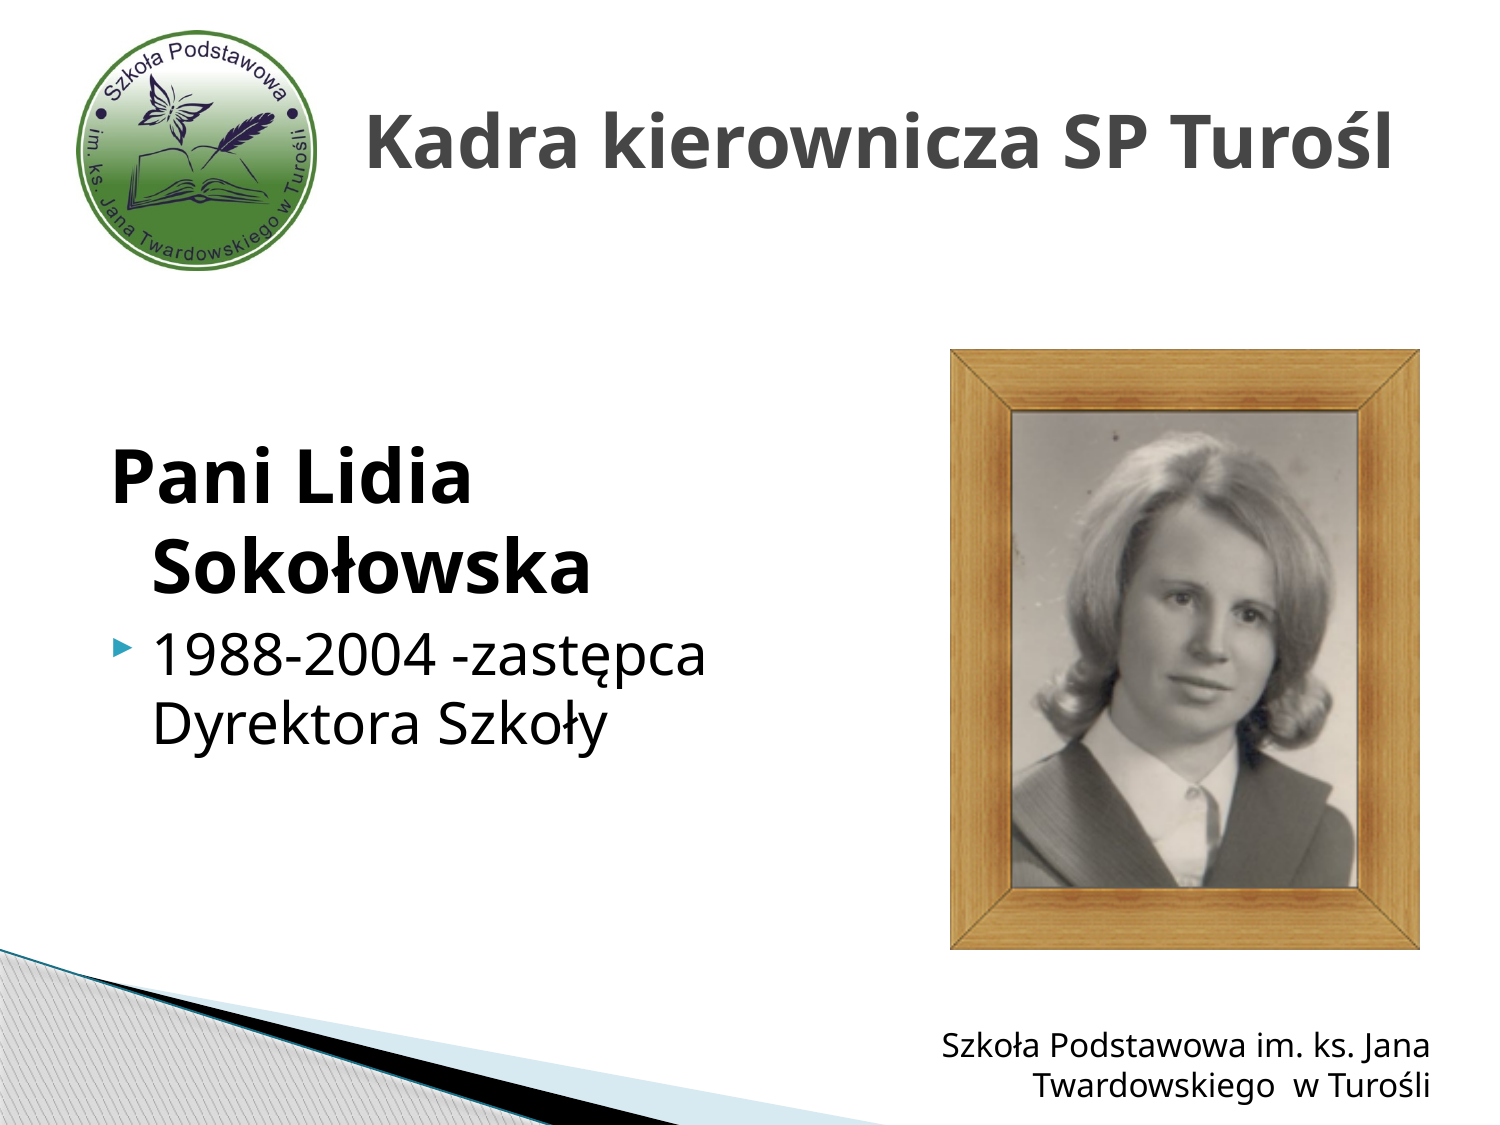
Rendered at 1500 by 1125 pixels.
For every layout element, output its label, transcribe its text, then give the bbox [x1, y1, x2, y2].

footer Szkoła Podstawowa im. ks. Jana Twardowskiego w Turośli [718, 1051, 1447, 1112]
picture [76, 30, 317, 272]
title Kadra kierownicza SP Turośl [348, 45, 1425, 233]
list Pani Lidia Sokołowska 1988-2004 -zastępca Dyrektora Szkoły [76, 420, 940, 705]
picture [950, 349, 1420, 951]
